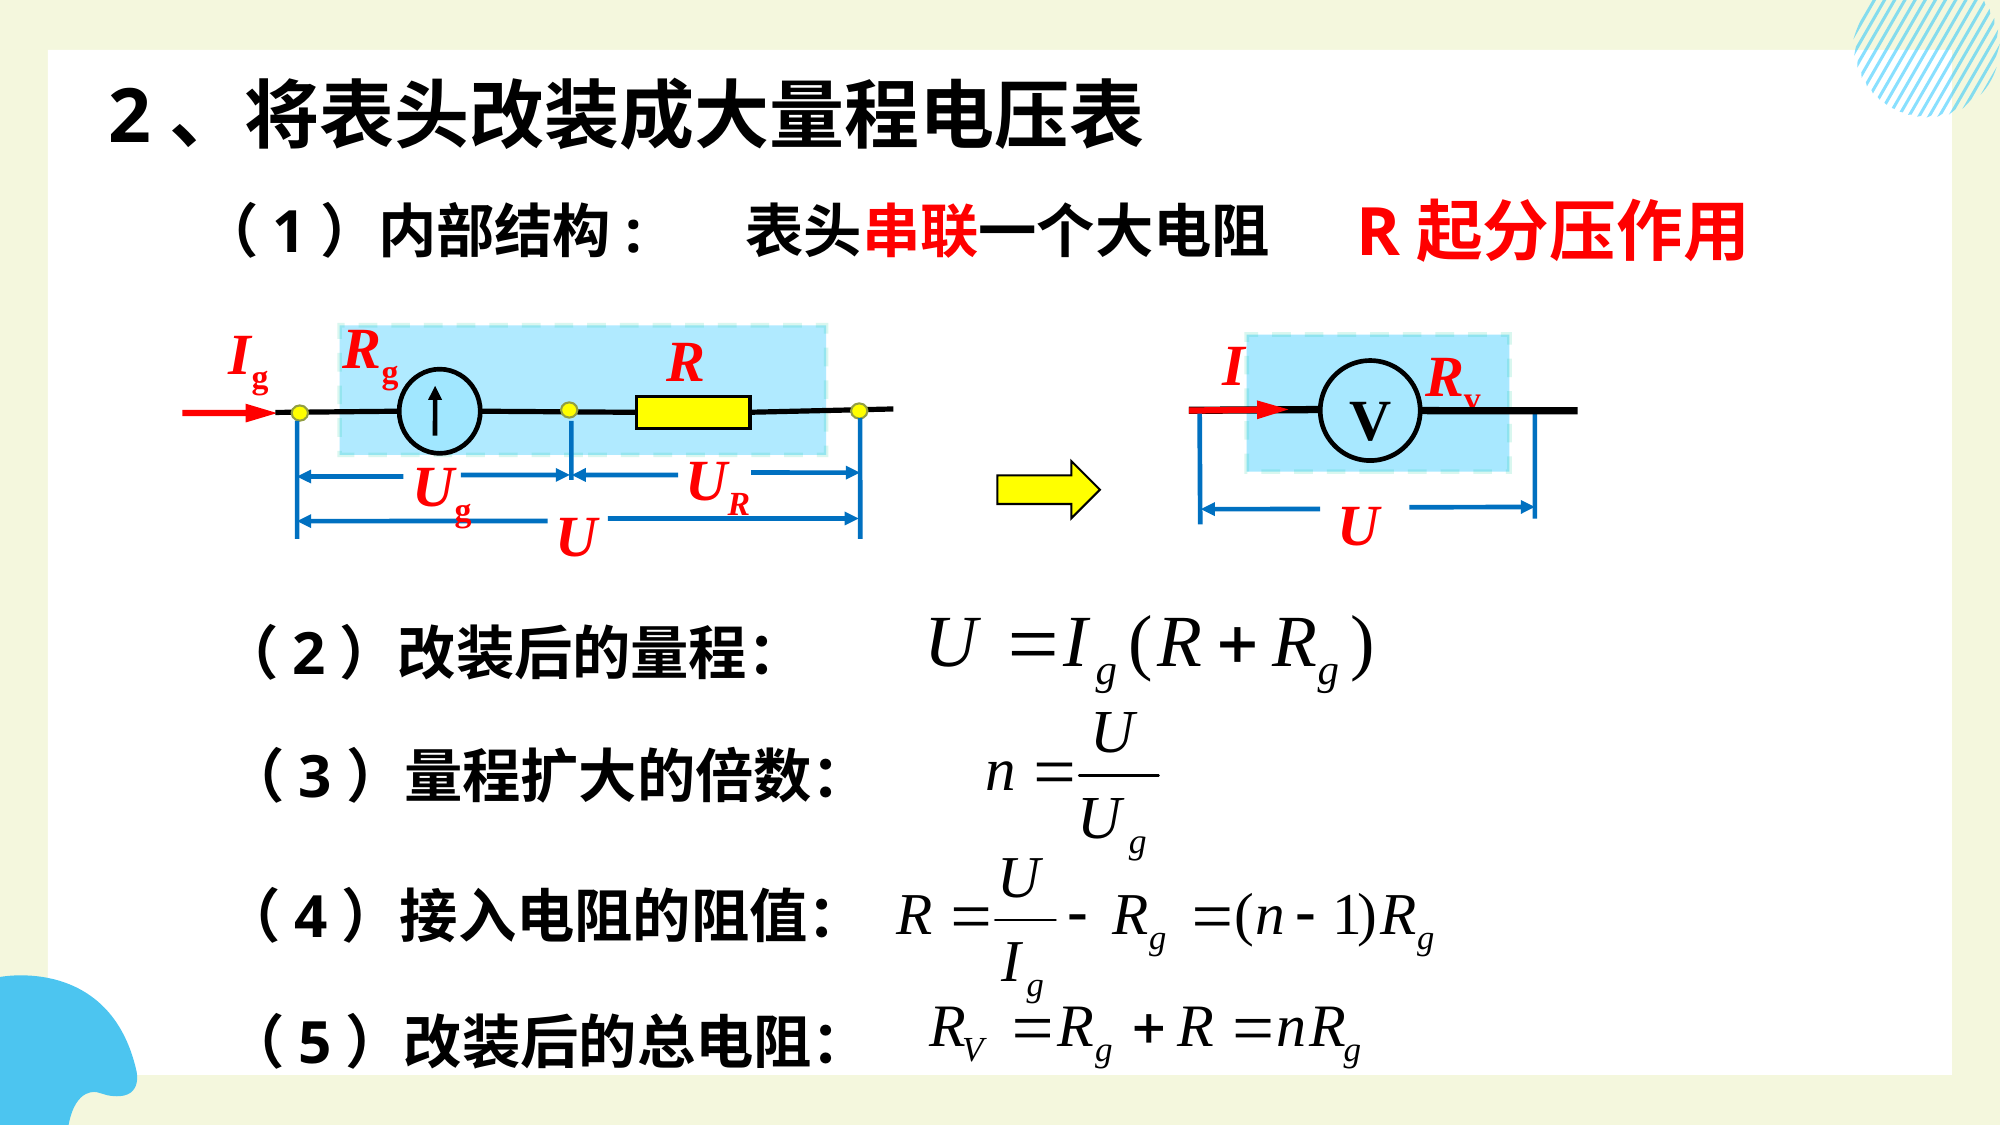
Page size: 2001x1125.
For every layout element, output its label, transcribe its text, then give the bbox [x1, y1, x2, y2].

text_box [1188, 314, 1578, 566]
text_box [920, 593, 1386, 710]
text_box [918, 986, 1375, 1082]
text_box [182, 302, 894, 577]
text_box （3）量程扩大的倍数： [211, 731, 937, 817]
text_box （4）接入电阻的阻值： [207, 872, 885, 957]
text_box （5）改装后的总电阻： [211, 998, 886, 1083]
text_box （1）内部结构: [185, 186, 685, 272]
text_box 2、将表头改装成大量程电压表 [93, 60, 1160, 165]
text_box [996, 458, 1102, 521]
text_box R起分压作用 [1341, 181, 1832, 277]
text_box 表头串联一个大电阻 [730, 186, 1341, 272]
text_box （2）改装后的量程： [205, 608, 850, 694]
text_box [885, 840, 1446, 1014]
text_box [976, 694, 1170, 840]
